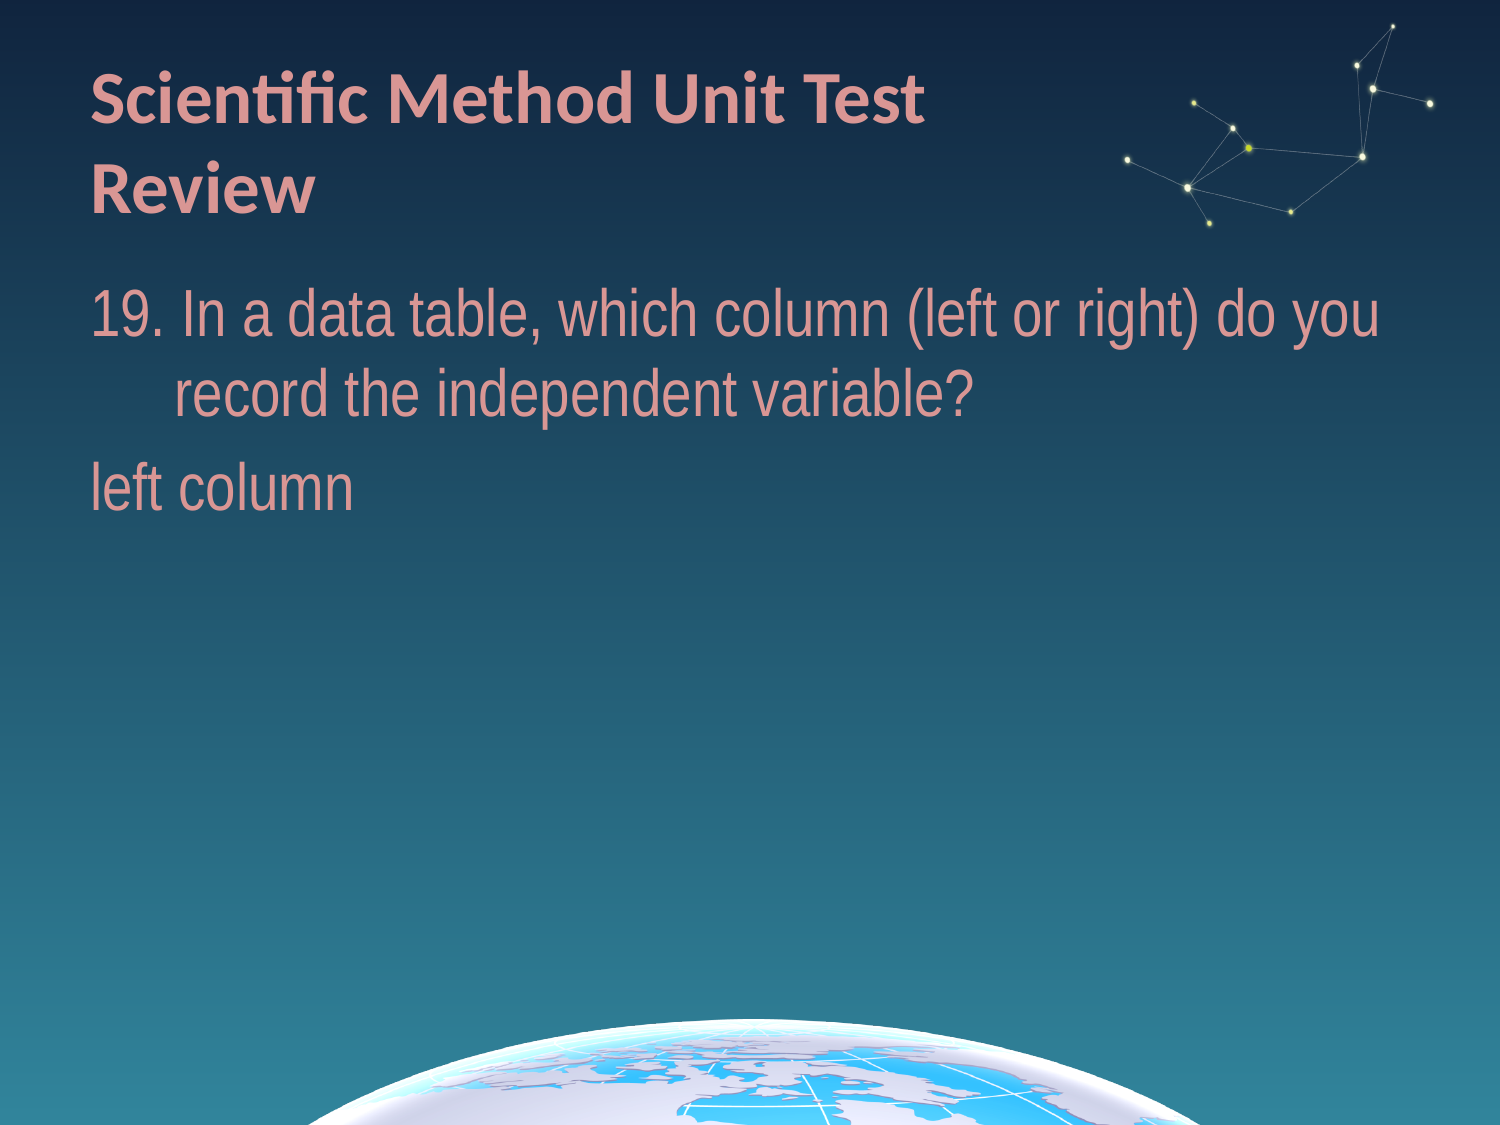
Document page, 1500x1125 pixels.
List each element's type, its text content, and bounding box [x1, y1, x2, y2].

title Scientific Method Unit Test Review [75, 45, 1075, 233]
picture [1092, 5, 1472, 262]
list 19. In a data table, which column (left or right) do you record the independent variable? left column [75, 262, 1425, 1005]
